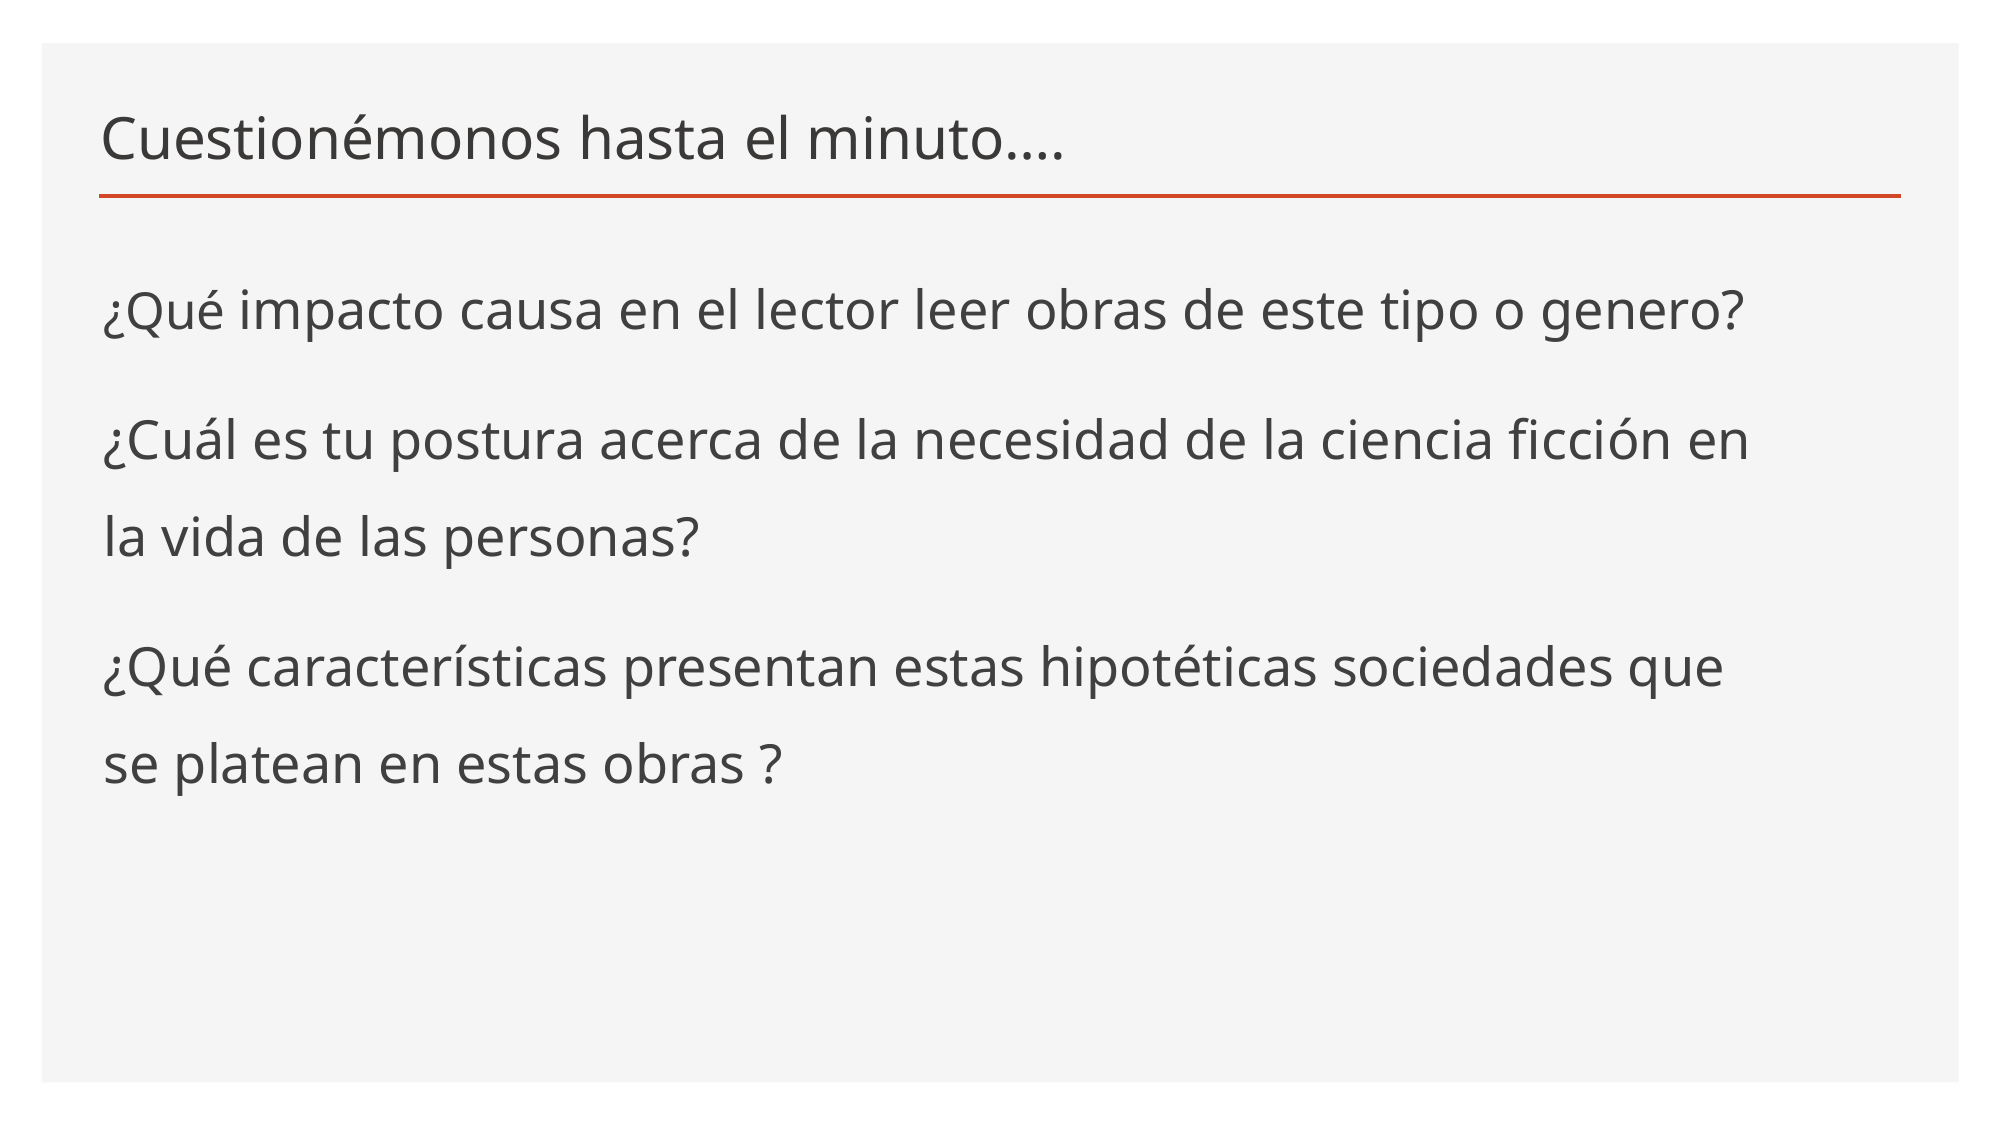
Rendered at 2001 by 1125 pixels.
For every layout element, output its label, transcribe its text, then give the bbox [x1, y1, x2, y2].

title Cuestionémonos hasta el minuto…. [85, 73, 1214, 179]
list ¿Qué impacto causa en el lector leer obras de este tipo o genero? ¿Cuál es tu postura acerca de la necesidad de la ciencia ficción en la vida de las personas? ¿Qué características presentan estas hipotéticas sociedades que se platean en estas obras ? [88, 235, 1772, 888]
